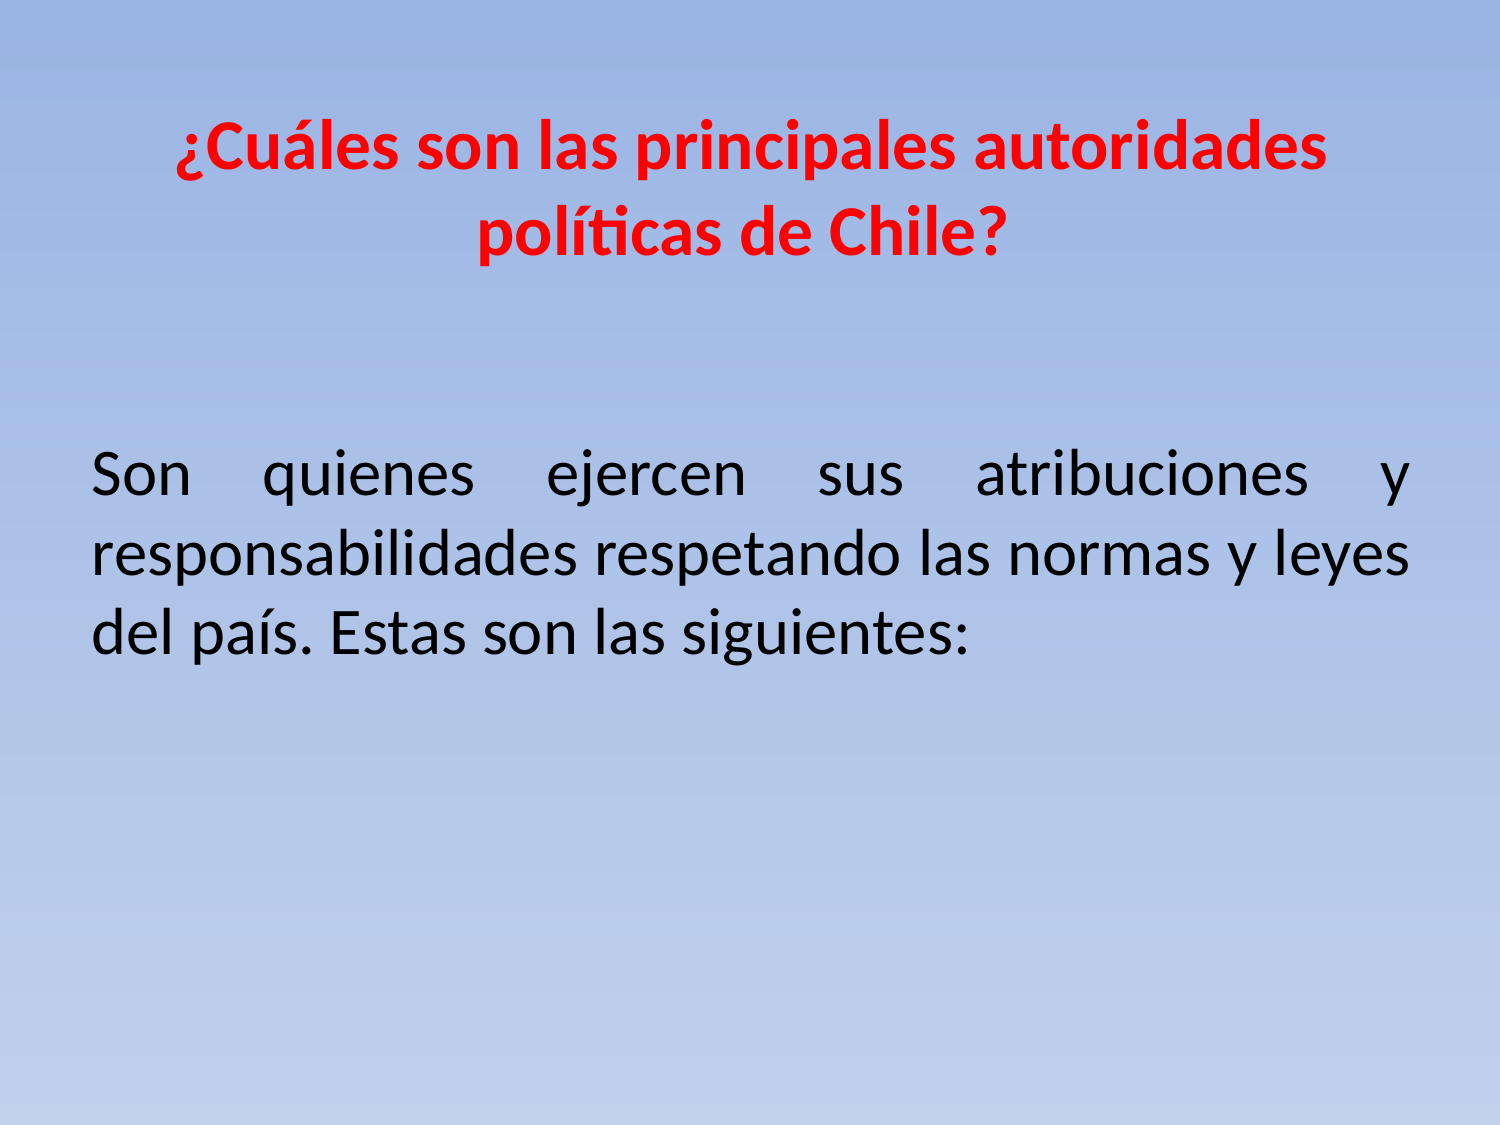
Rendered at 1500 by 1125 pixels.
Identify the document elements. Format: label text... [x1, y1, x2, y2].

list Son quienes ejercen sus atribuciones y responsabilidades respetando las normas y leyes del país. Estas son las siguientes: [76, 420, 1427, 858]
title ¿Cuáles son las principales autoridades políticas de Chile? [76, 90, 1427, 278]
